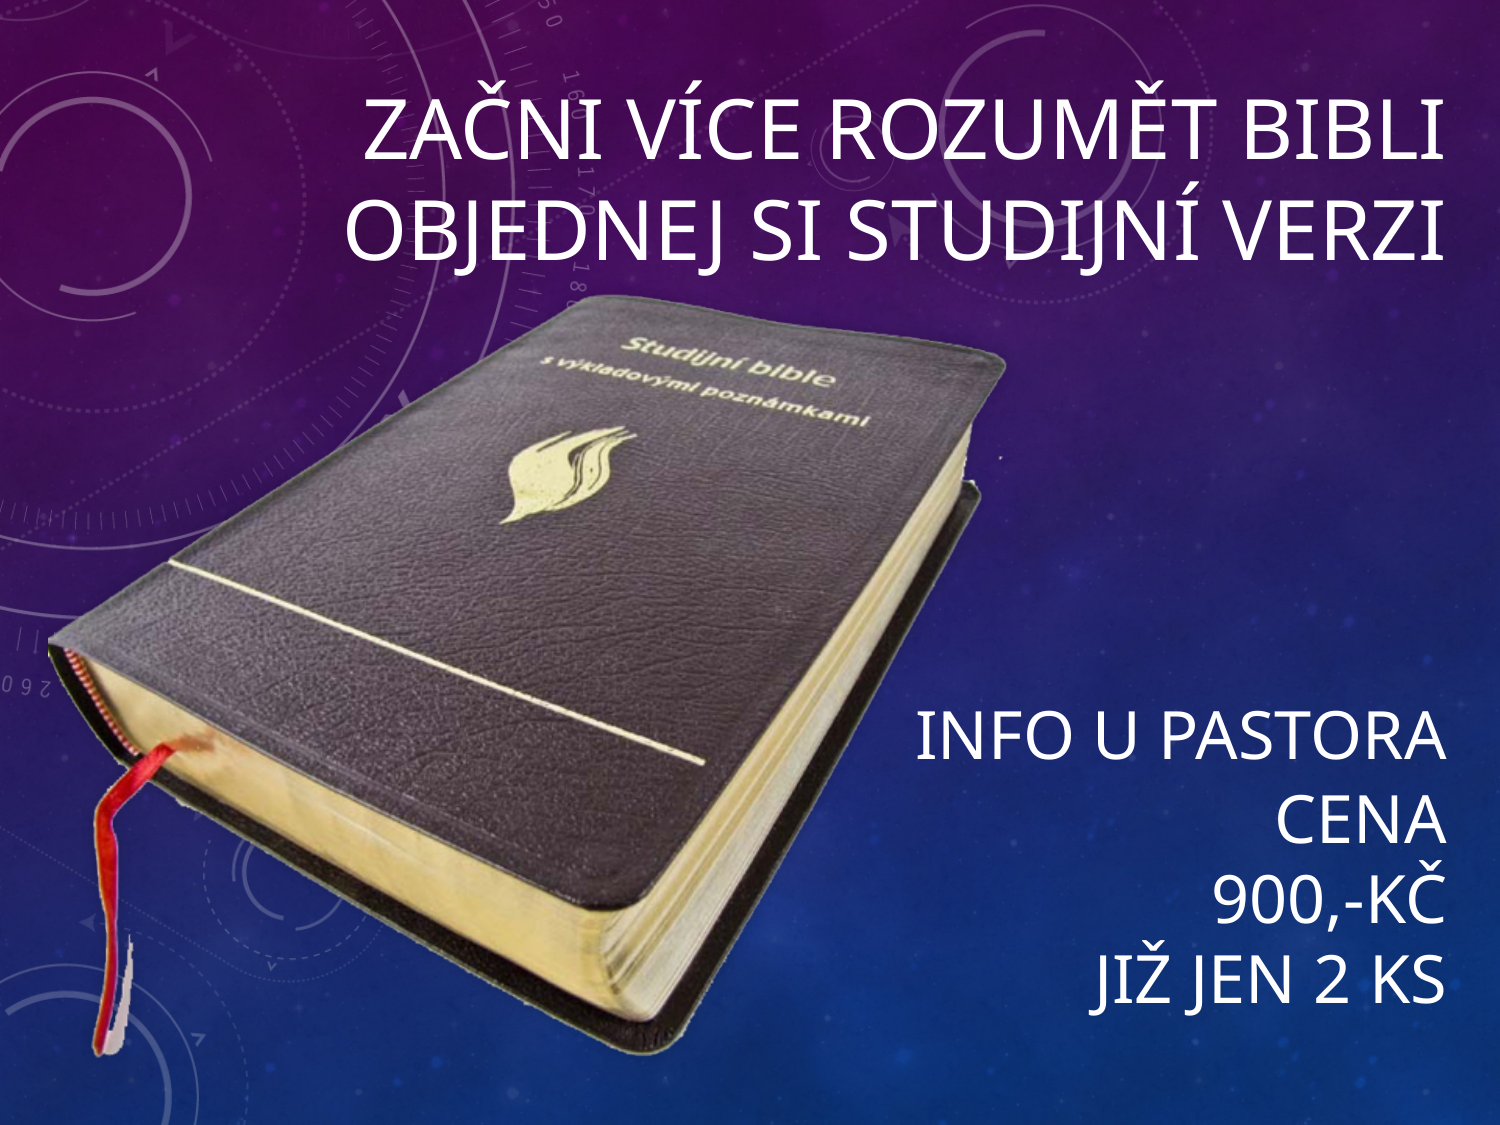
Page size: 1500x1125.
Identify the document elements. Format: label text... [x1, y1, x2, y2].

title Začni více rozumět Bibli objednej si Studijní verzi info u pastora cena 900,-Kč již jen 2 ks [0, 27, 1463, 1024]
picture [0, 0, 1500, 1125]
